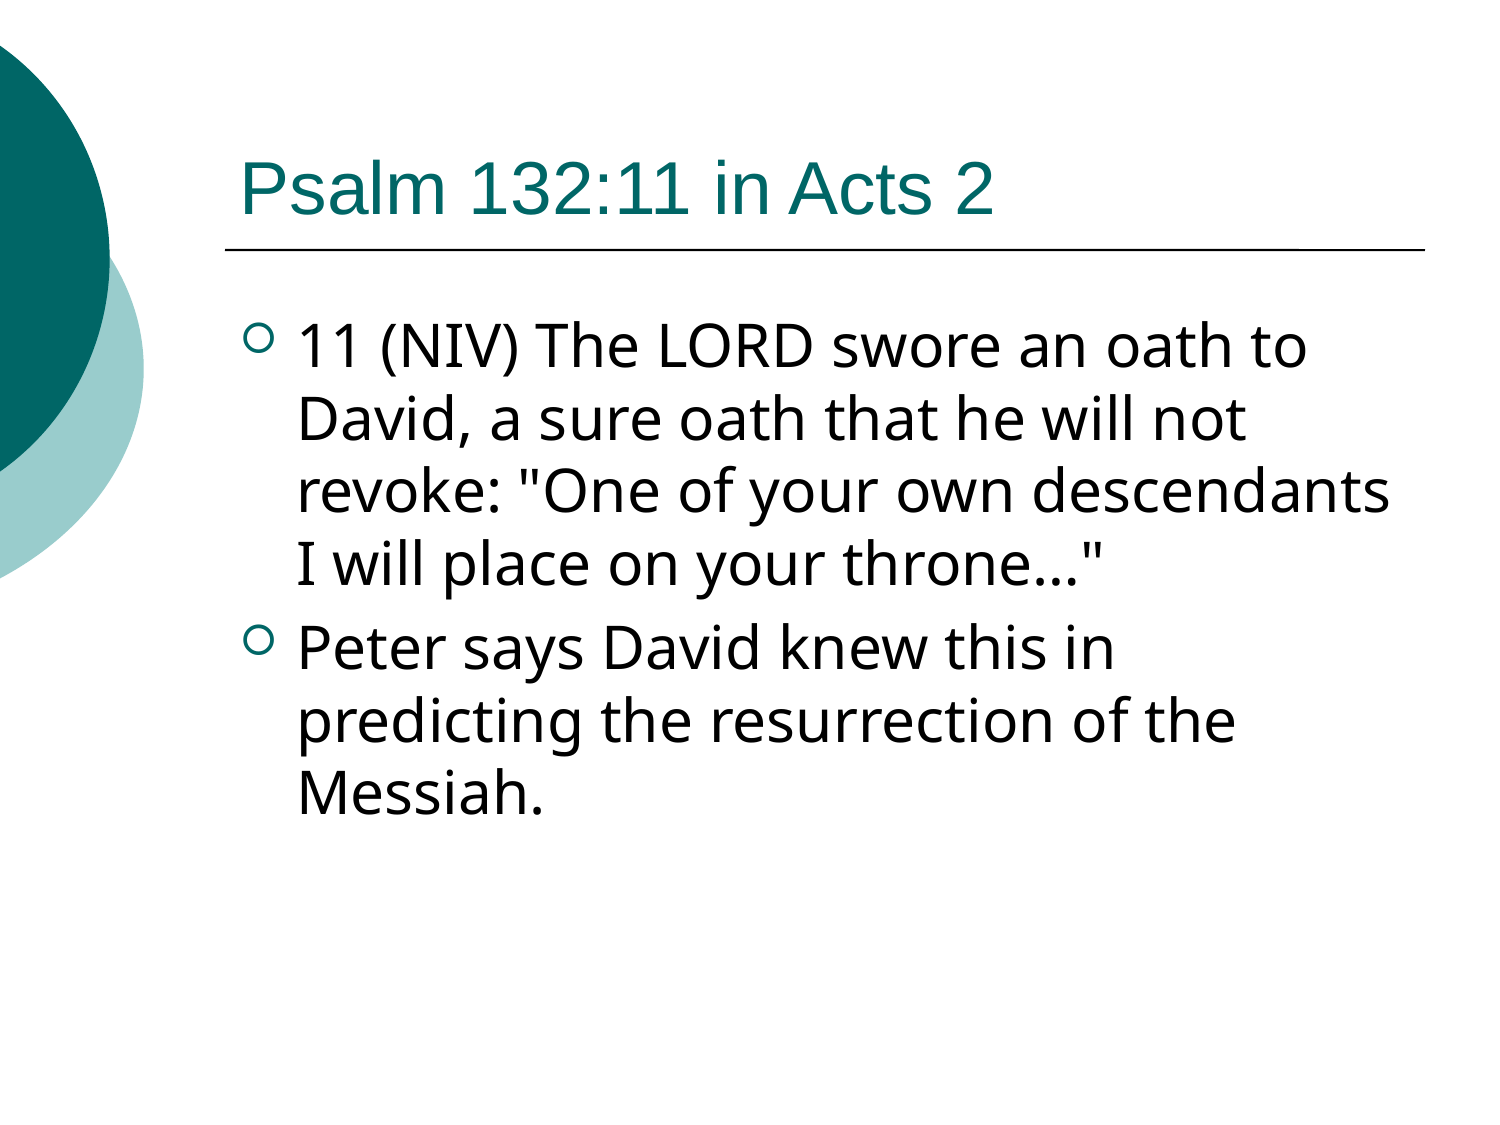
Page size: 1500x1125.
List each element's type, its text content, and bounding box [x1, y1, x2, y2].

title Psalm 132:11 in Acts 2 [224, 49, 1425, 237]
list 11 (NIV) The LORD swore an oath to David, a sure oath that he will not revoke: "One of your own descendants I will place on your throne…" Peter says David knew this in predicting the resurrection of the Messiah. [224, 299, 1425, 975]
